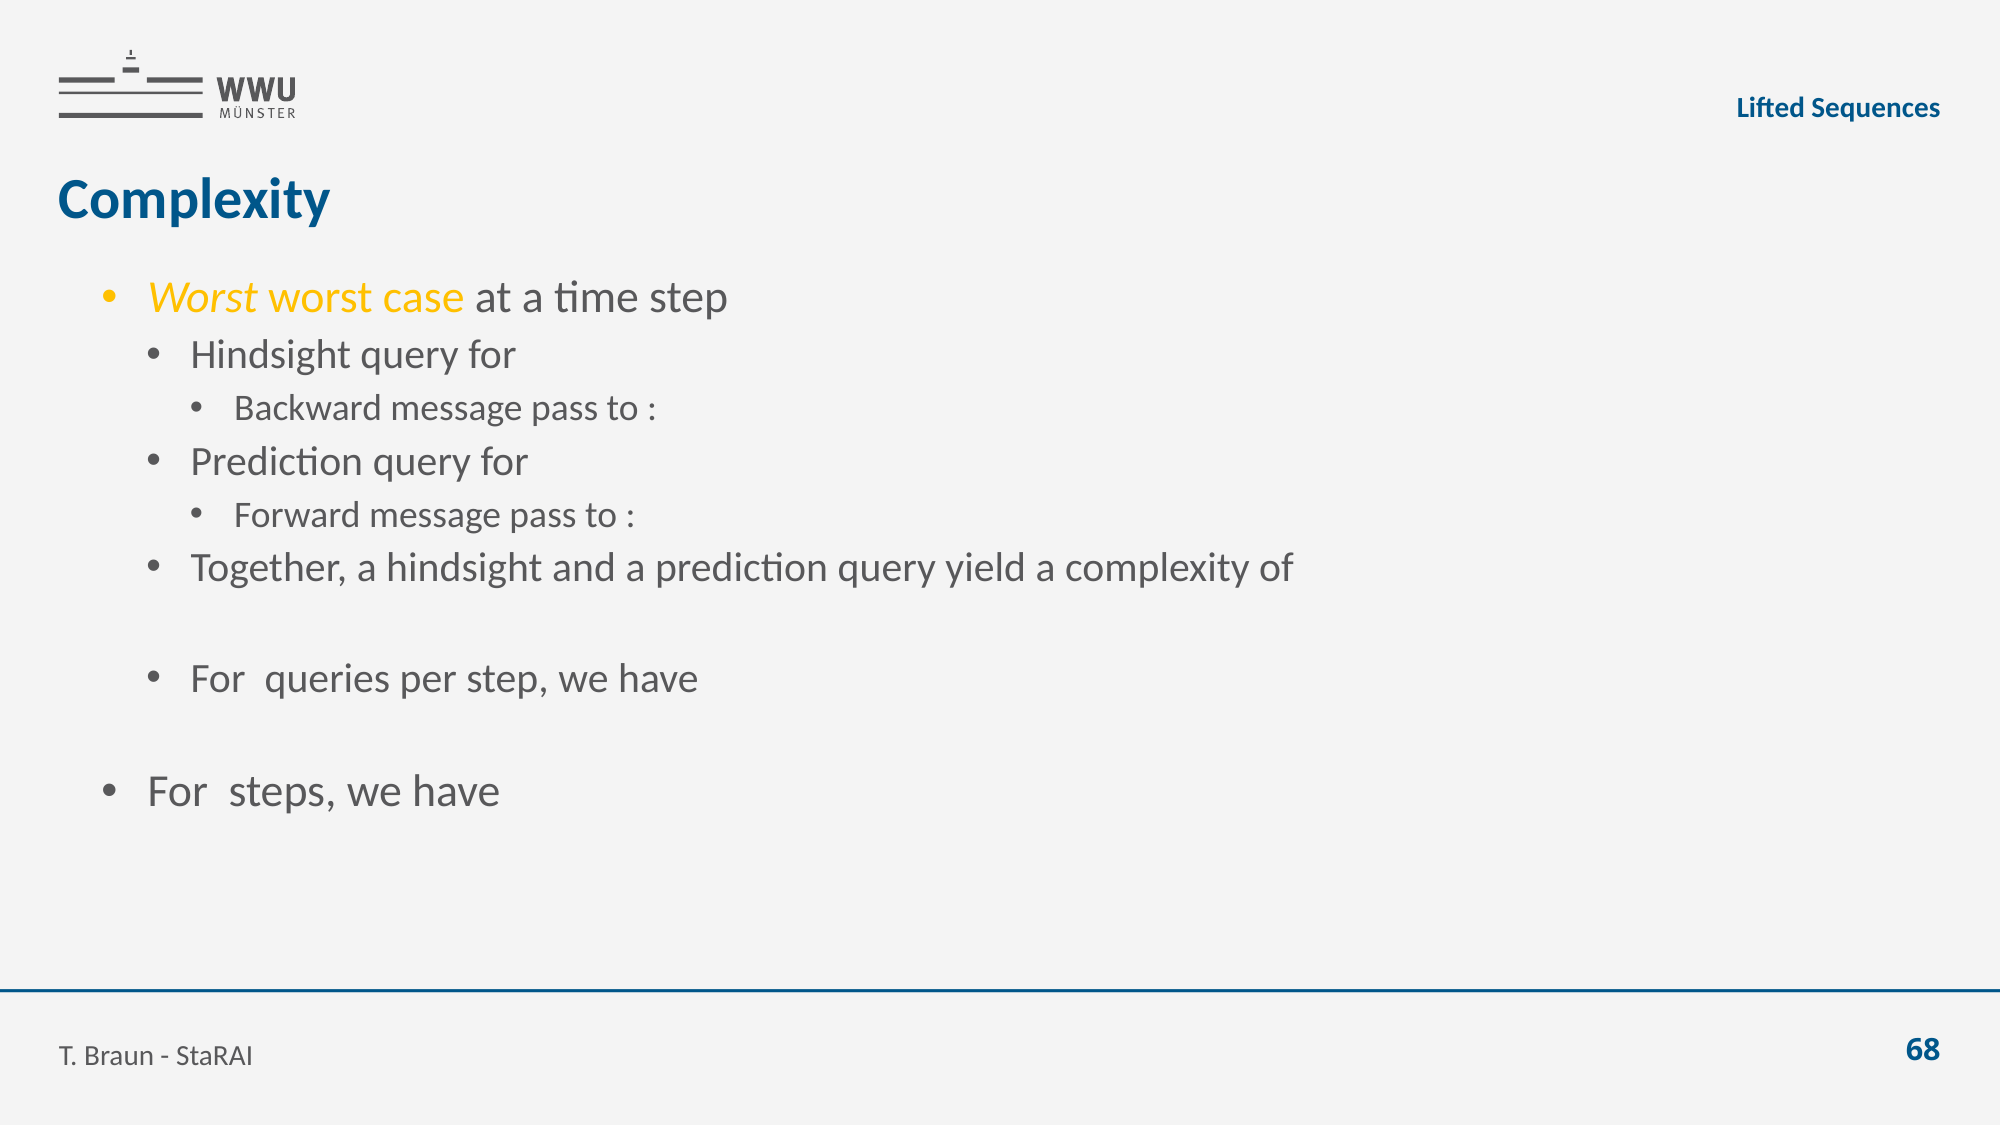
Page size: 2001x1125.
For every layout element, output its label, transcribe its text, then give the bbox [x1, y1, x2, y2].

slide_number 68 [1822, 1012, 1941, 1072]
slide_number Lifted Sequences [589, 63, 1941, 123]
title Complexity [58, 148, 1941, 243]
footer T. Braun - StaRAI [58, 1012, 1440, 1072]
